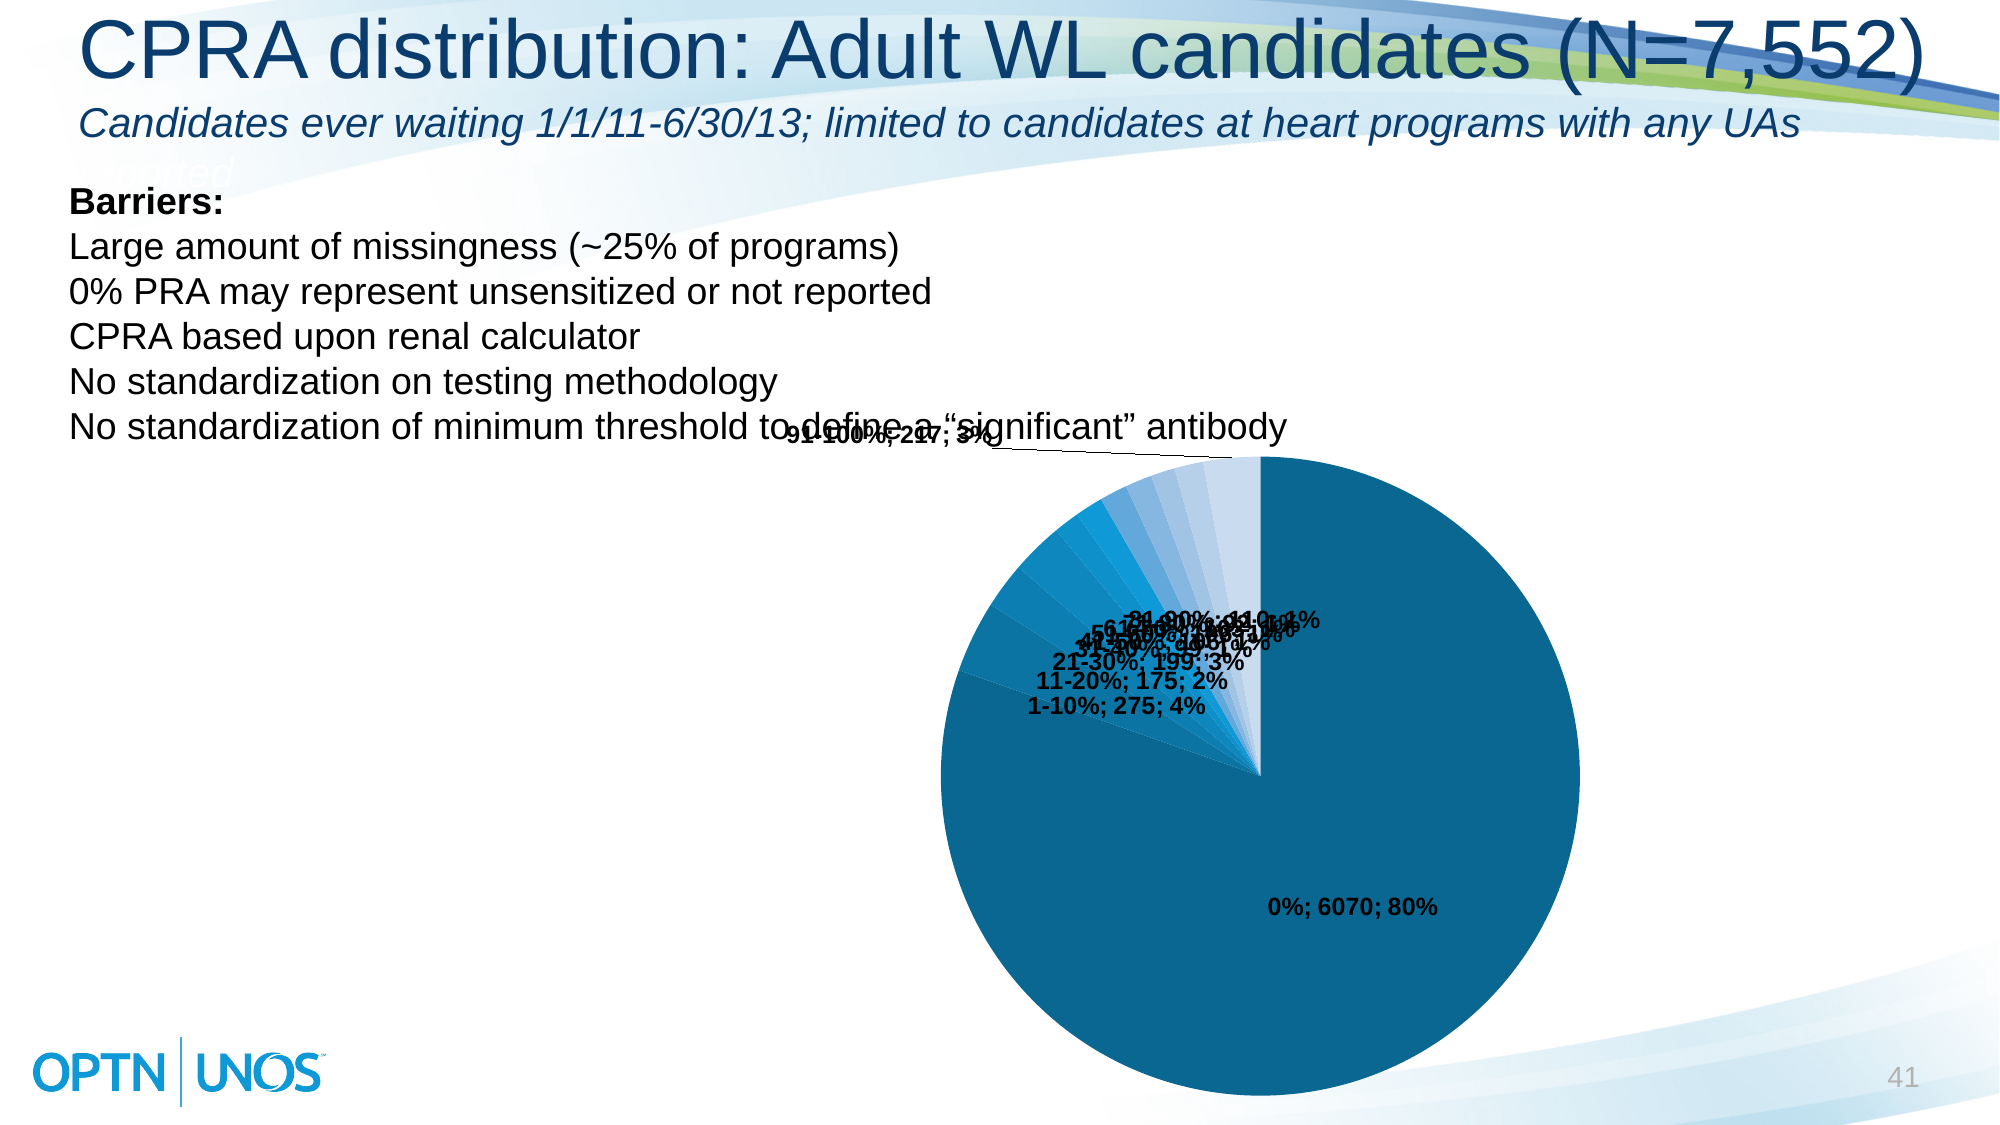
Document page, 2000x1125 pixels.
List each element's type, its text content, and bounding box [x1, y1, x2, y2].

title CPRA distribution: Adult WL candidates (N=7,552) Candidates ever waiting 1/1/11-6/30/13; limited to candidates at heart programs with any UAs reported [63, 25, 1975, 166]
text_box Barriers: Large amount of missingness (~25% of programs) 0% PRA may represent unsensitized or not reported CPRA based upon renal calculator No standardization on testing methodology No standardization of minimum threshold to define a “significant” antibody [7, 169, 1303, 500]
picture [0, 0, 2000, 1125]
chart [325, 382, 2000, 1107]
